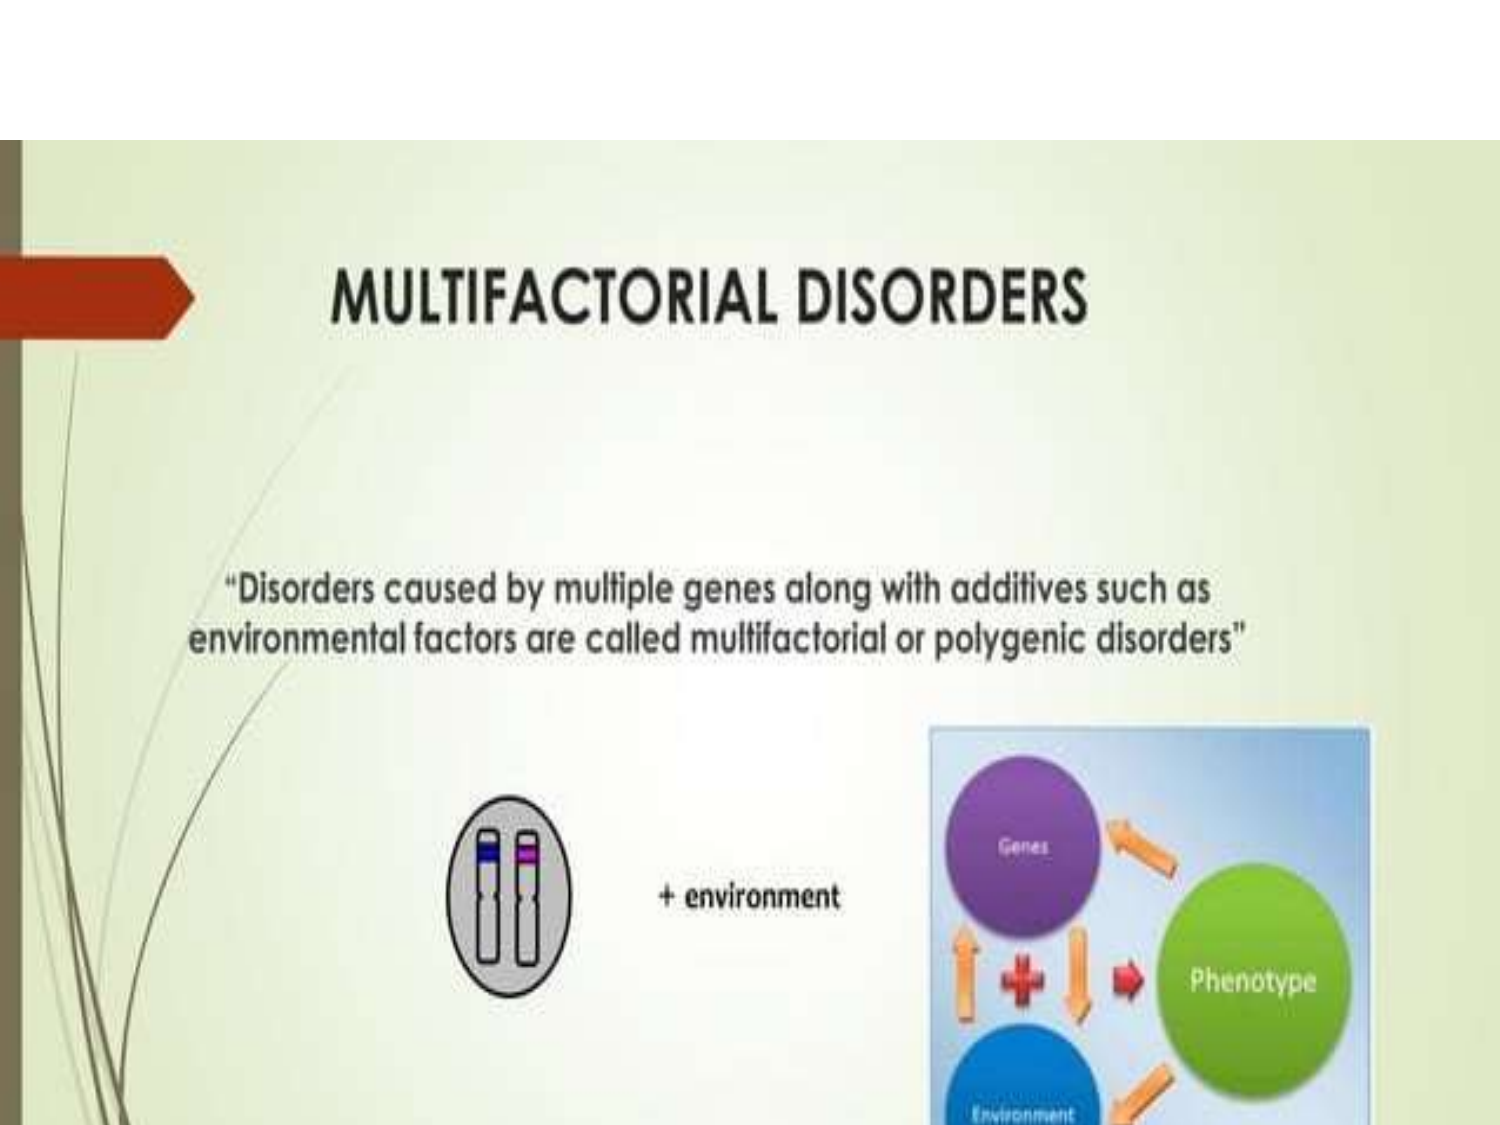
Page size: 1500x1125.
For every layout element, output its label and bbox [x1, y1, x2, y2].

picture [0, 139, 1500, 1125]
